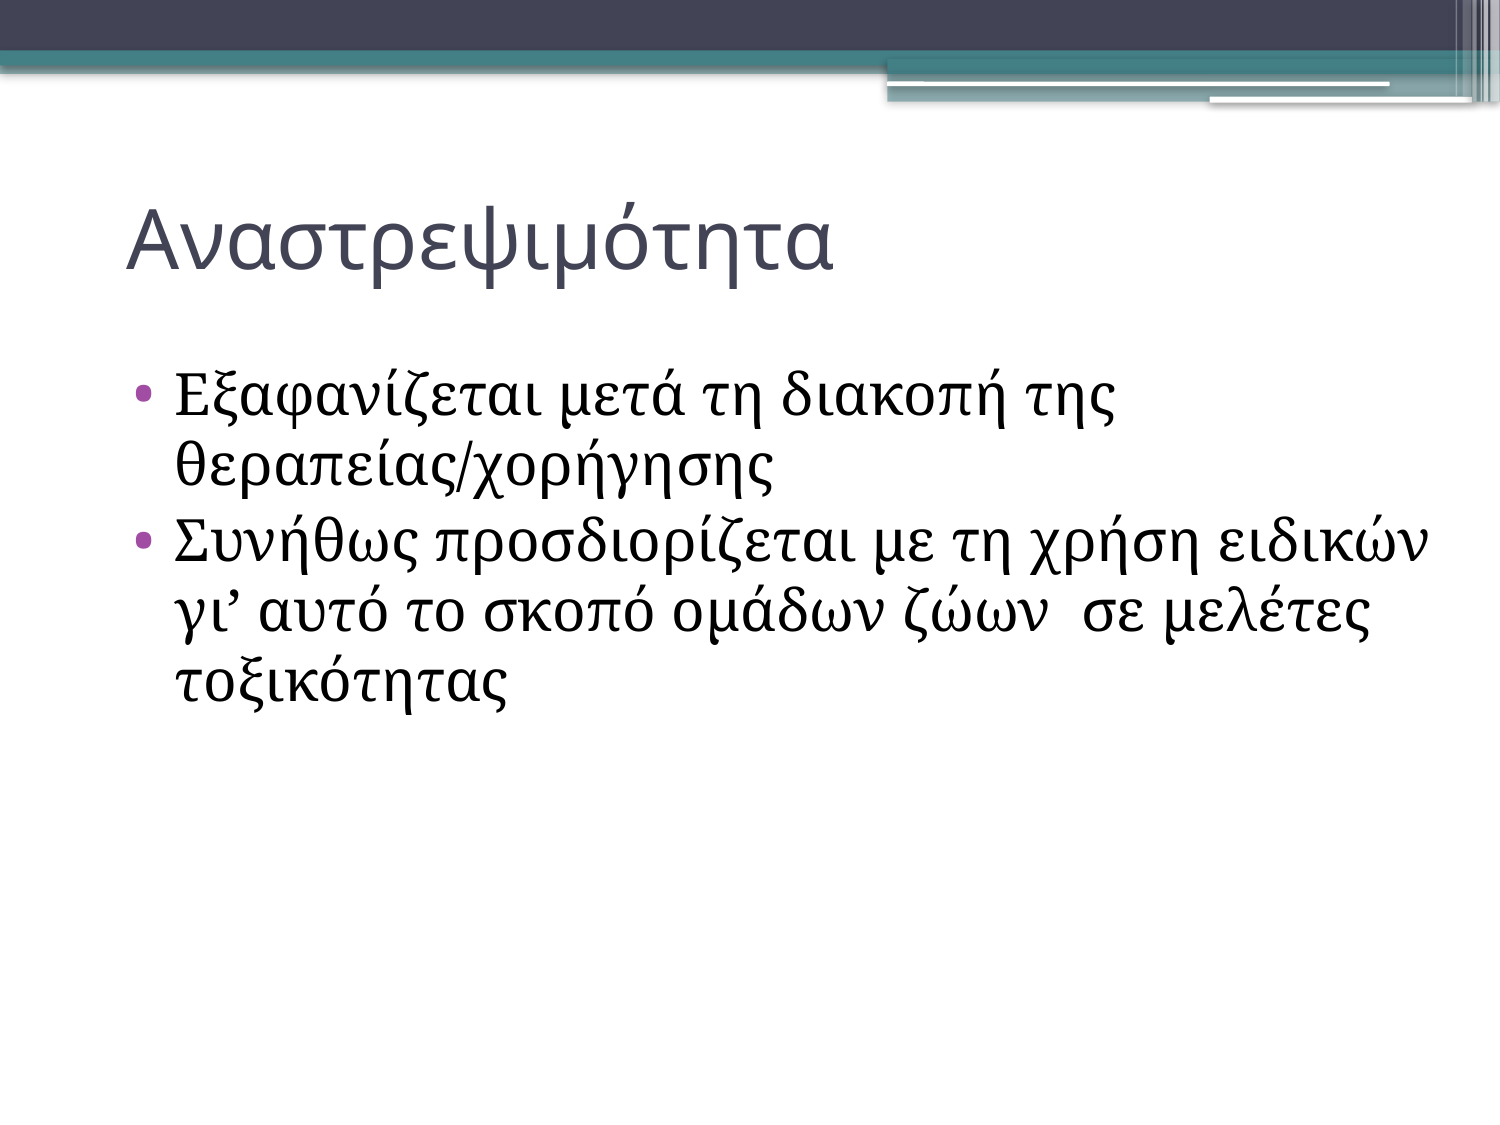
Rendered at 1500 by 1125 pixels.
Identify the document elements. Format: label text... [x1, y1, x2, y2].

list Εξαφανίζεται μετά τη διακοπή της θεραπείας/χορήγησης Συνήθως προσδιορίζεται με τη χρήση ειδικών γι’ αυτό το σκοπό ομάδων ζώων σε μελέτες τοξικότητας [100, 349, 1451, 1003]
title Αναστρεψιμότητα [112, 149, 1463, 324]
